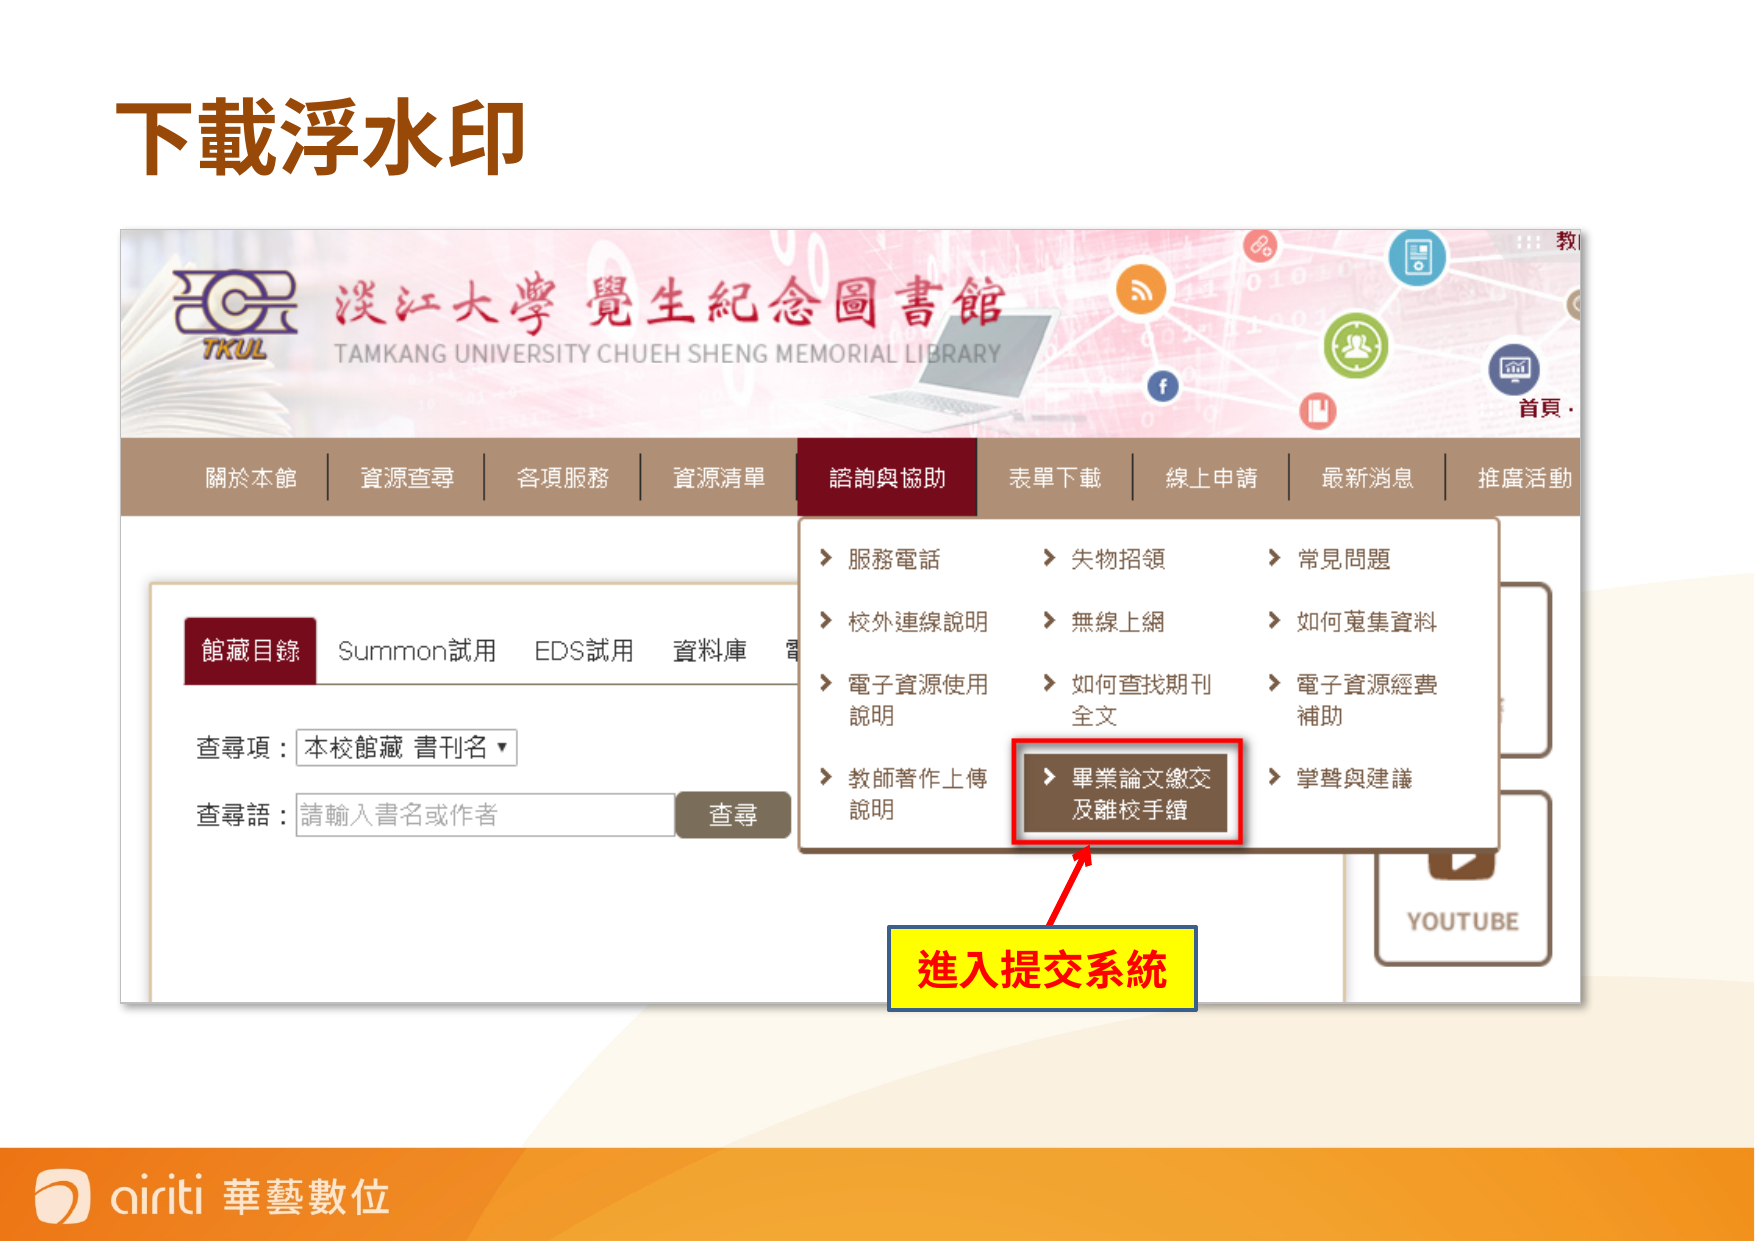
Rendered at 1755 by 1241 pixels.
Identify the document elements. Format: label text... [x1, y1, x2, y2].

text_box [1042, 844, 1090, 940]
text_box 下載浮水印 [97, 41, 1267, 229]
picture [0, 0, 1755, 1241]
